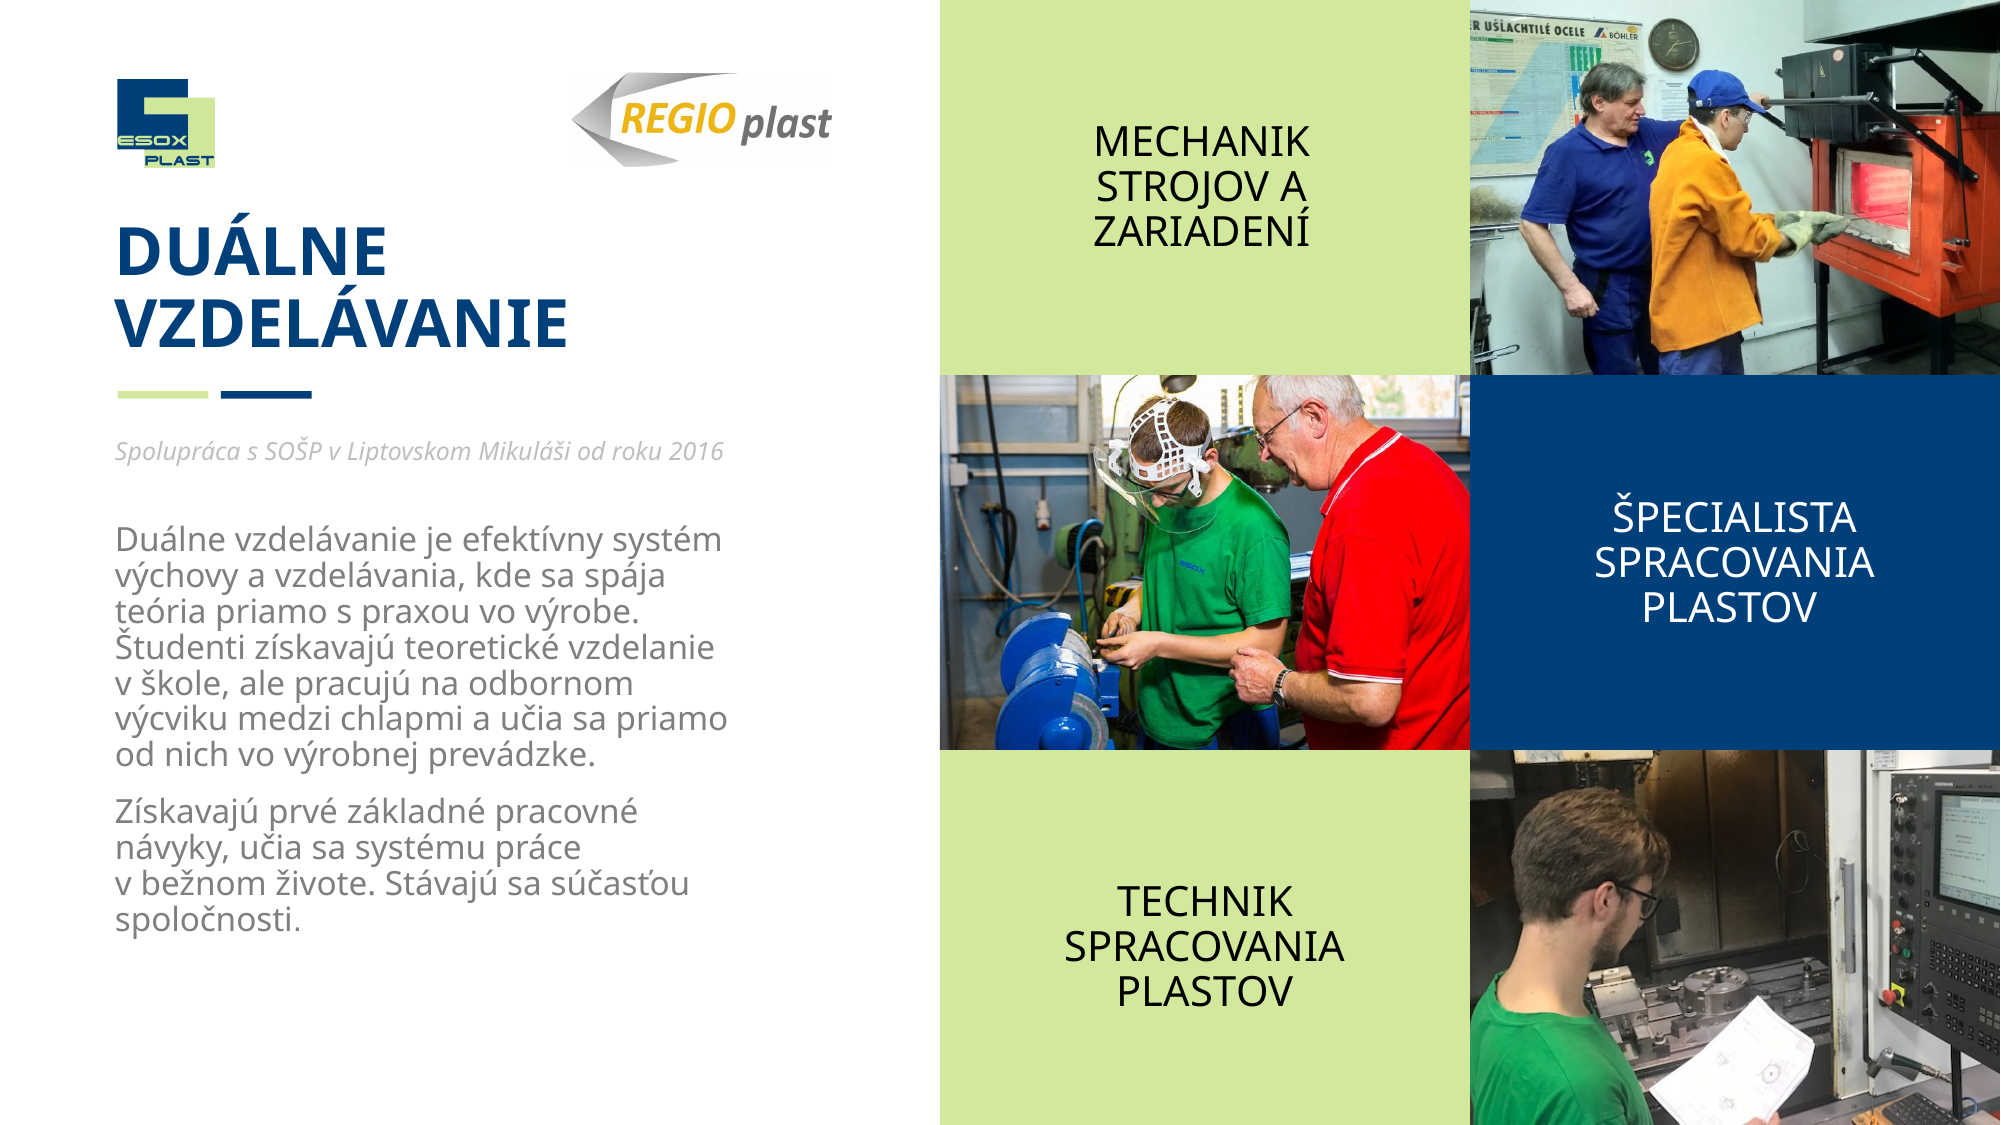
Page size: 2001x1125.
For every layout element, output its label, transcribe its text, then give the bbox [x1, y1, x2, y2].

picture [117, 79, 215, 168]
text_box [220, 391, 312, 399]
text_box [939, 0, 1467, 374]
text_box ŠPECIALISTA SPRACOVANIA PLASTOV [1520, 489, 1949, 660]
picture [939, 0, 2000, 1125]
text_box DUÁLNE VZDELÁVANIE Spolupráca s SOŠP v Liptovskom Mikuláši od roku 2016 Duálne vzdelávanie je efektívny systém výchovy a vzdelávania, kde sa spája teória priamo s praxou vo výrobe. Študenti získavajú teoretické vzdelanie v škole, ale pracujú na odbornom výcviku medzi chlapmi a učia sa priamo od nich vo výrobnej prevádzke. Získavajú prvé základné pracovné návyky, učia sa systému práce v bežnom živote. Stávajú sa súčasťou spoločnosti. [99, 210, 753, 915]
picture [571, 72, 832, 167]
list MECHANIK STROJOV A ZARIADENÍ [1011, 113, 1393, 282]
text_box [117, 391, 209, 399]
text_box [939, 758, 1464, 1125]
text_box [1476, 382, 2000, 749]
text_box TECHNIK SPRACOVANIA PLASTOV [1017, 873, 1393, 1052]
